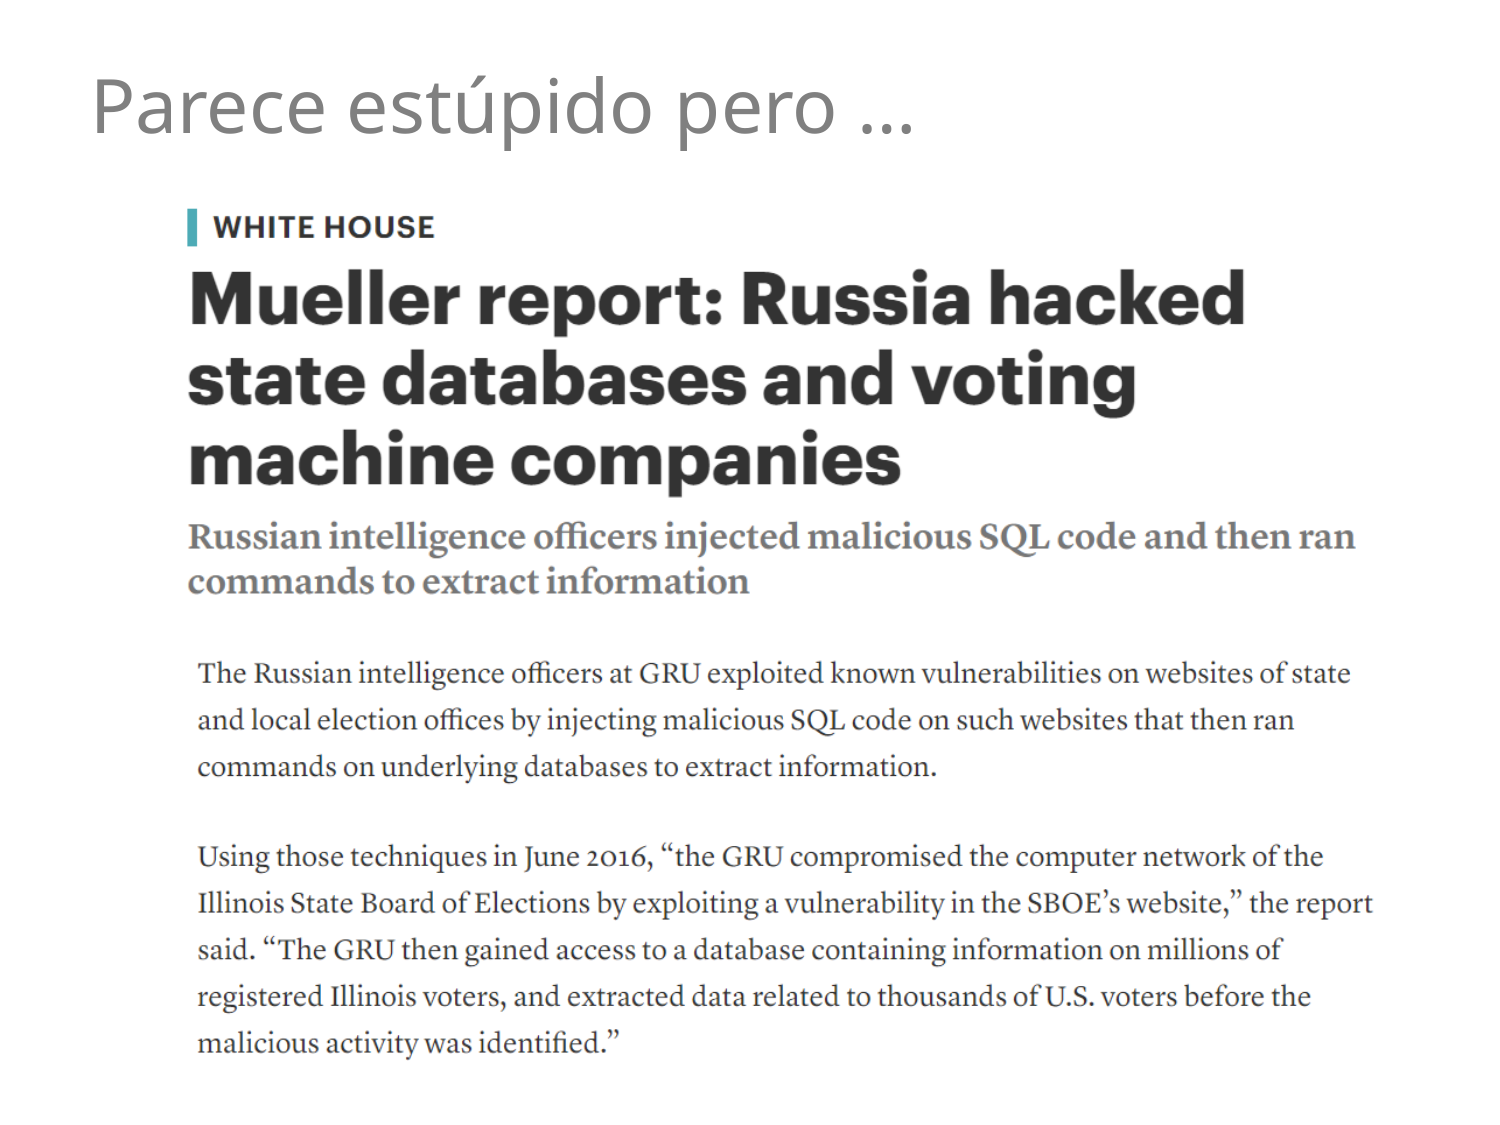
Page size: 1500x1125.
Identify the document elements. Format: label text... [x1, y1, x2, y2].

title Parece estúpido pero … [75, 45, 1425, 163]
picture [188, 656, 1385, 1070]
picture [162, 187, 1385, 613]
